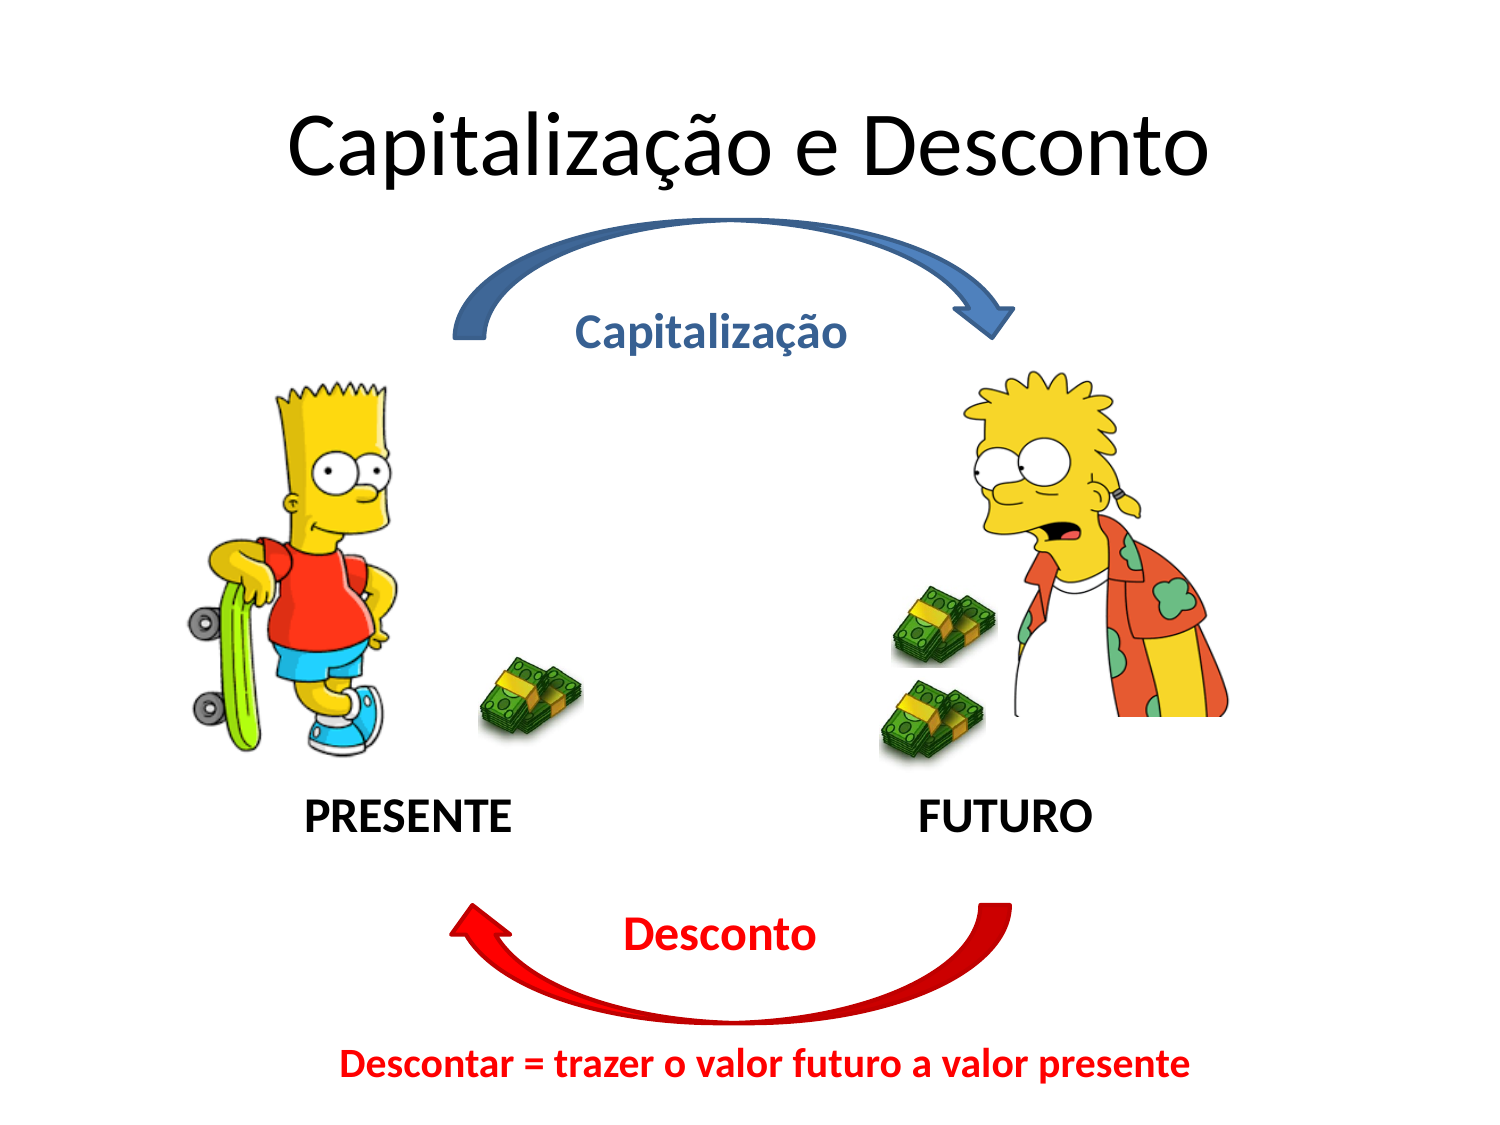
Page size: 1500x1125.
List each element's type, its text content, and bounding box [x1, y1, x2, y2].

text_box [442, 892, 1011, 1024]
text_box FUTURO [903, 775, 1176, 850]
picture [477, 644, 584, 751]
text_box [454, 219, 1022, 367]
text_box PRESENTE [289, 775, 561, 850]
text_box Descontar = trazer o valor futuro a valor presente [324, 1028, 1247, 1094]
picture [879, 361, 1234, 775]
picture [182, 373, 424, 780]
title Capitalização e Desconto [75, 45, 1425, 233]
